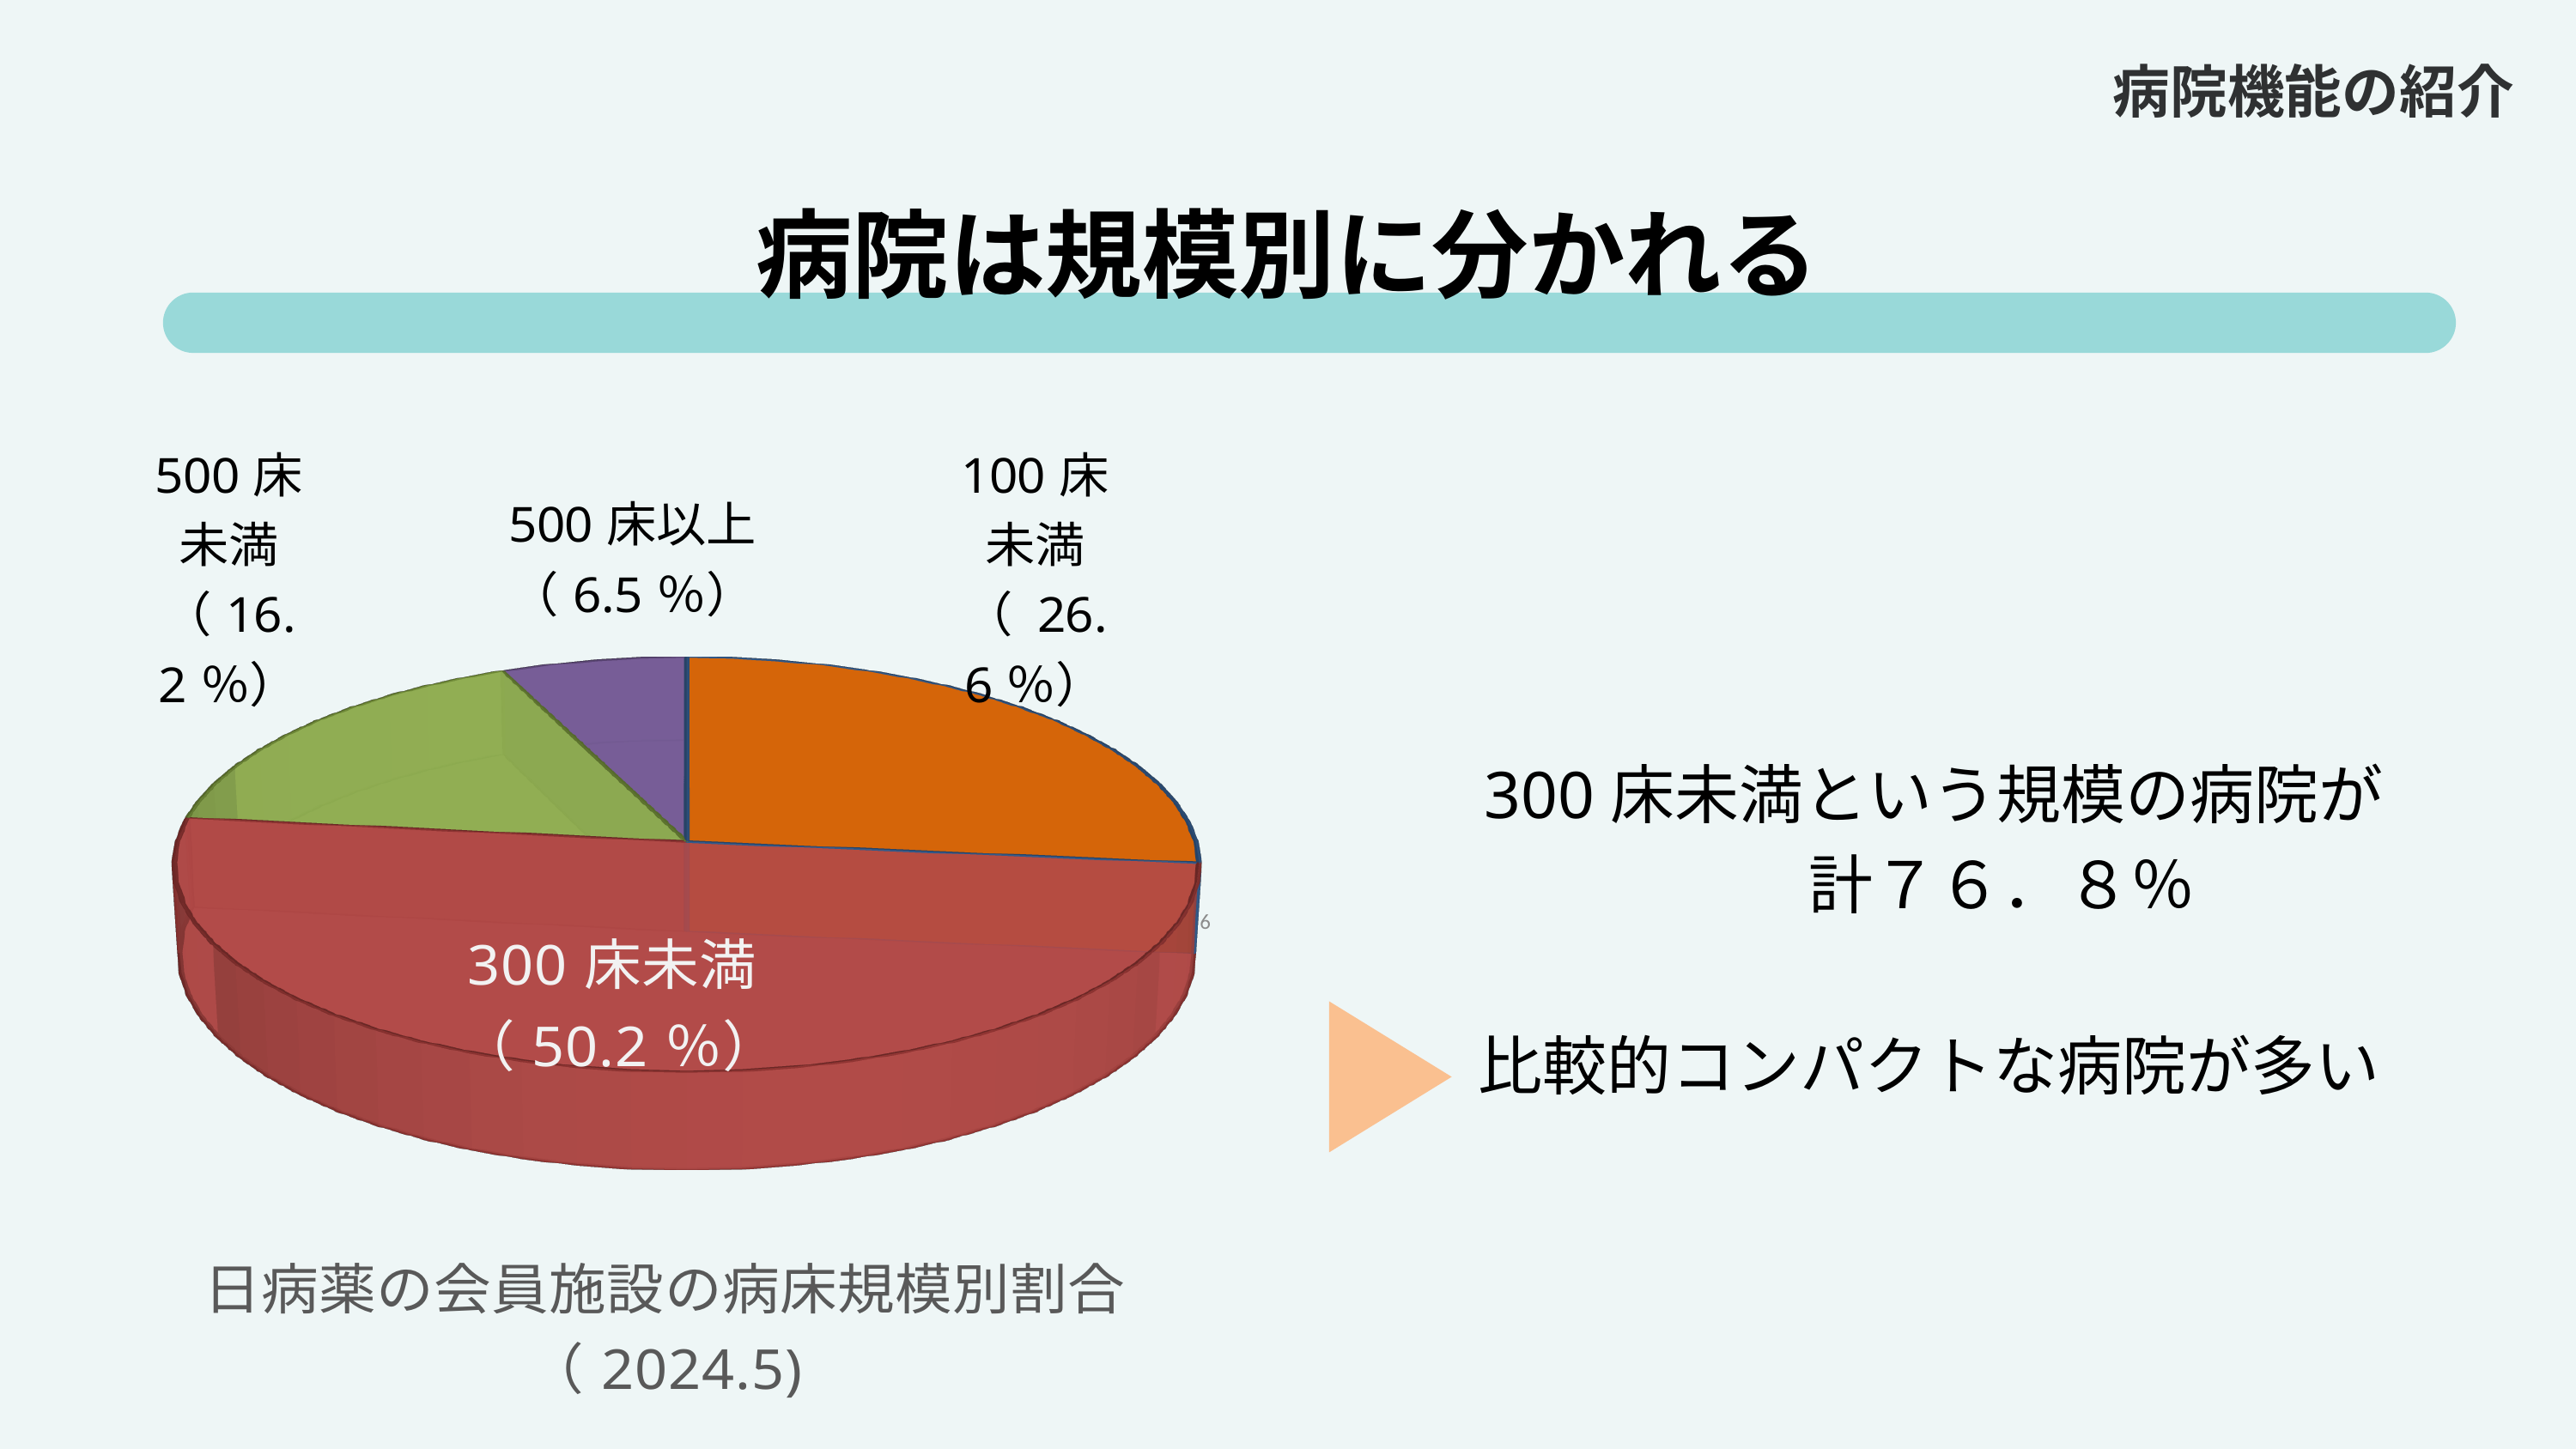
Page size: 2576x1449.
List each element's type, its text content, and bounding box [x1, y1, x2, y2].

text_box [1442, 1068, 1454, 1086]
text_box 比較的コンパクトな病院が多い [1465, 1019, 2485, 1109]
text_box 300床未満という規模の病院が 計７６．８％ [1471, 747, 2533, 947]
text_box 病院は規模別に分かれる [0, 193, 2575, 310]
chart [42, 434, 1439, 1423]
text_box 病院機能の紹介 [1975, 0, 2576, 124]
